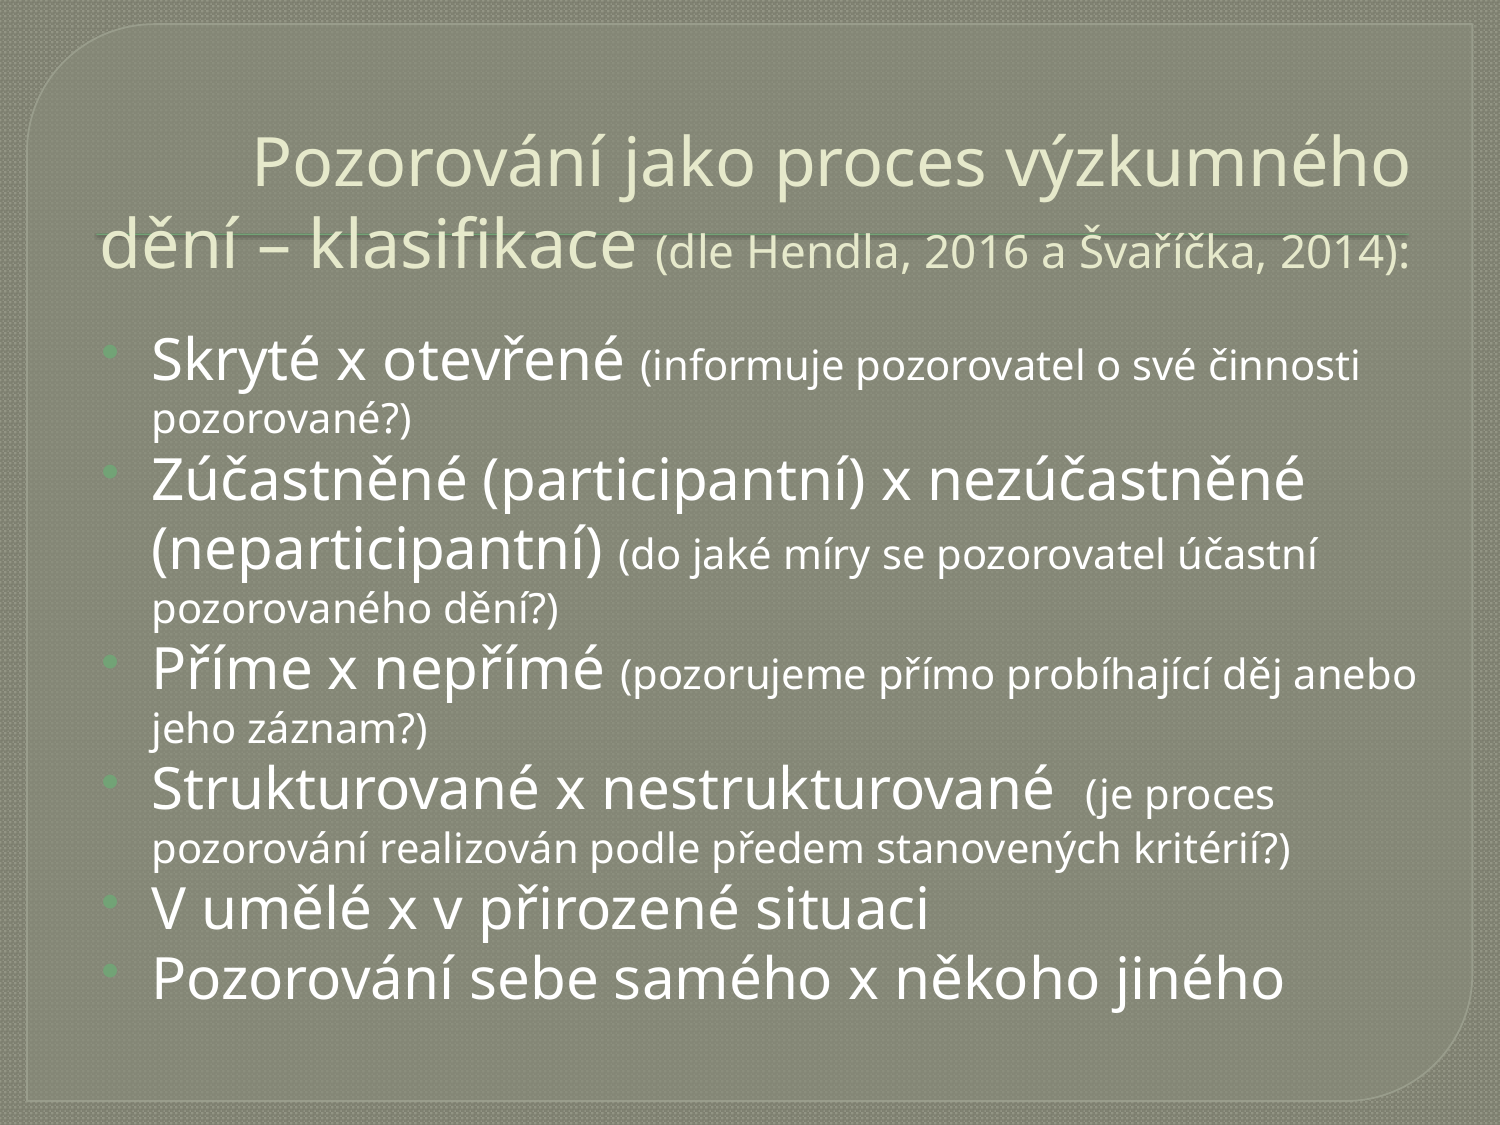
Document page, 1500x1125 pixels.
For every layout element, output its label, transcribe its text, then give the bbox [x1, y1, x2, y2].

title Pozorování jako proces výzkumného dění – klasifikace (dle Hendla, 2016 a Švaříčka, 2014): [76, 101, 1427, 290]
list Skryté x otevřené (informuje pozorovatel o své činnosti pozorované?) Zúčastněné (participantní) x nezúčastněné (neparticipantní) (do jaké míry se pozorovatel účastní pozorovaného dění?) Příme x nepřímé (pozorujeme přímo probíhající děj anebo jeho záznam?) Strukturované x nestrukturované (je proces pozorování realizován podle předem stanovených kritérií?) V umělé x v přirozené situaci Pozorování sebe samého x někoho jiného [88, 314, 1439, 1057]
